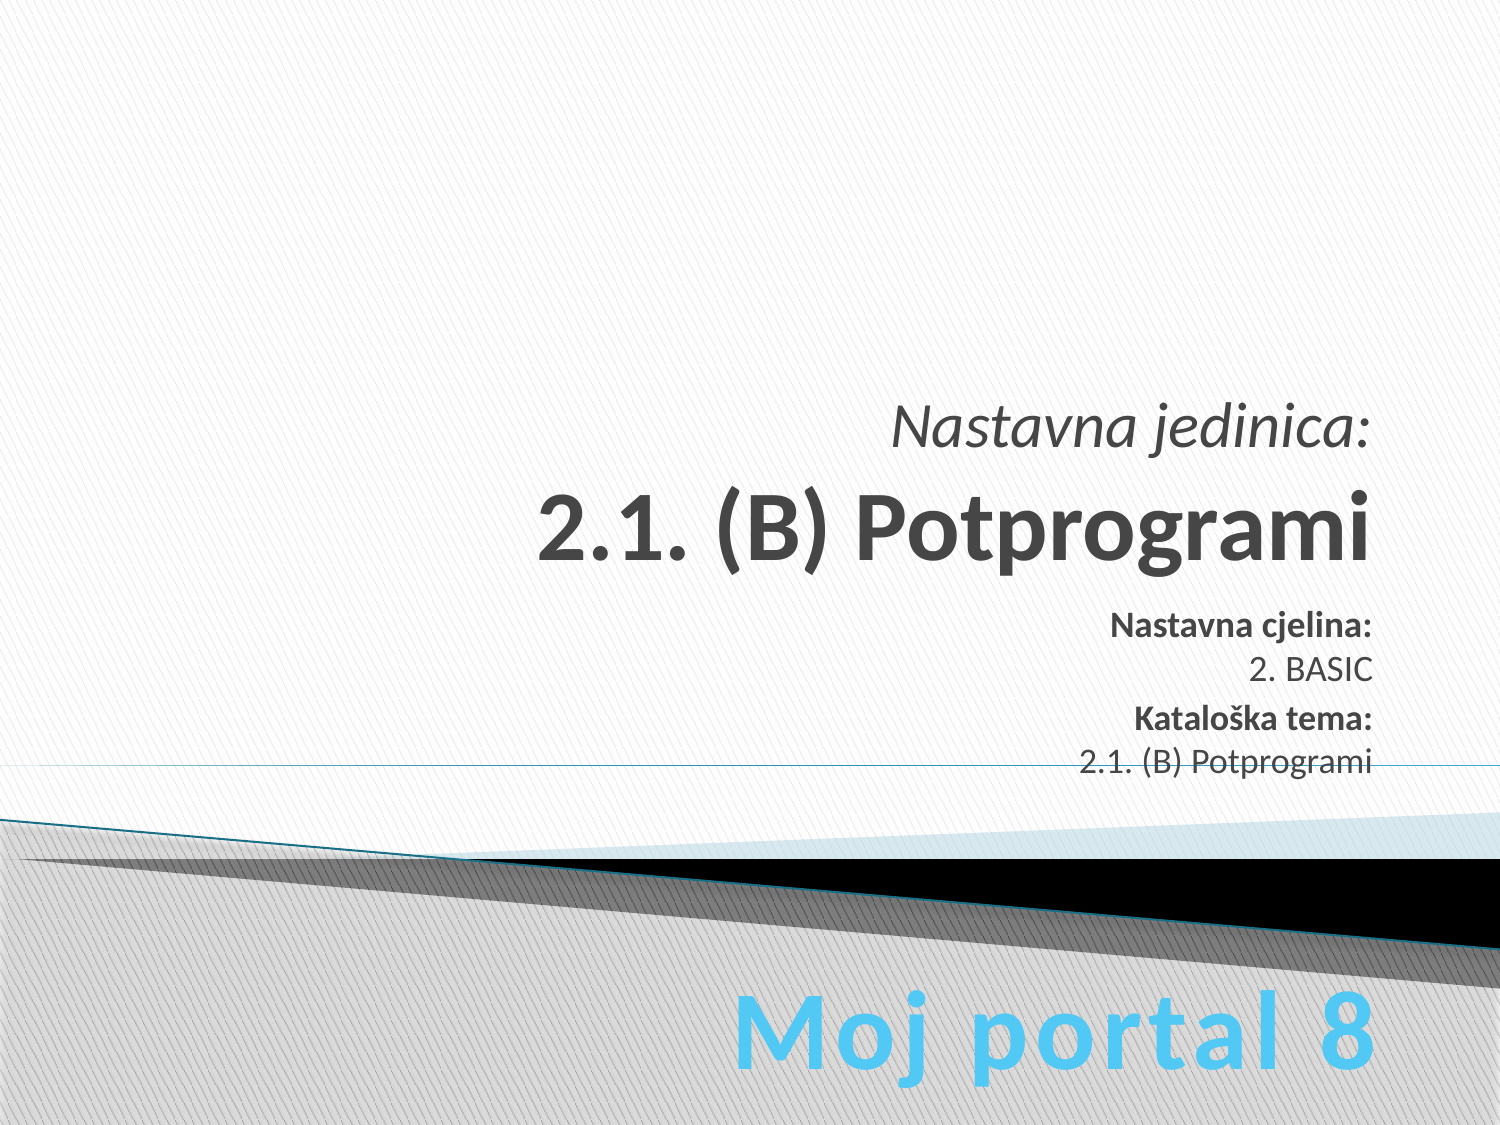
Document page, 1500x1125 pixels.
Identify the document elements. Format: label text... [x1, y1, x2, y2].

picture [5, 859, 1500, 989]
title Nastavna jedinica: 2.1. (B) Potprogrami [112, 287, 1388, 588]
subtitle Nastavna cjelina: 2. BASIC Kataloška tema: 2.1. (B) Potprogrami [112, 592, 1388, 790]
text_box Moj portal 8 [703, 949, 1407, 1100]
